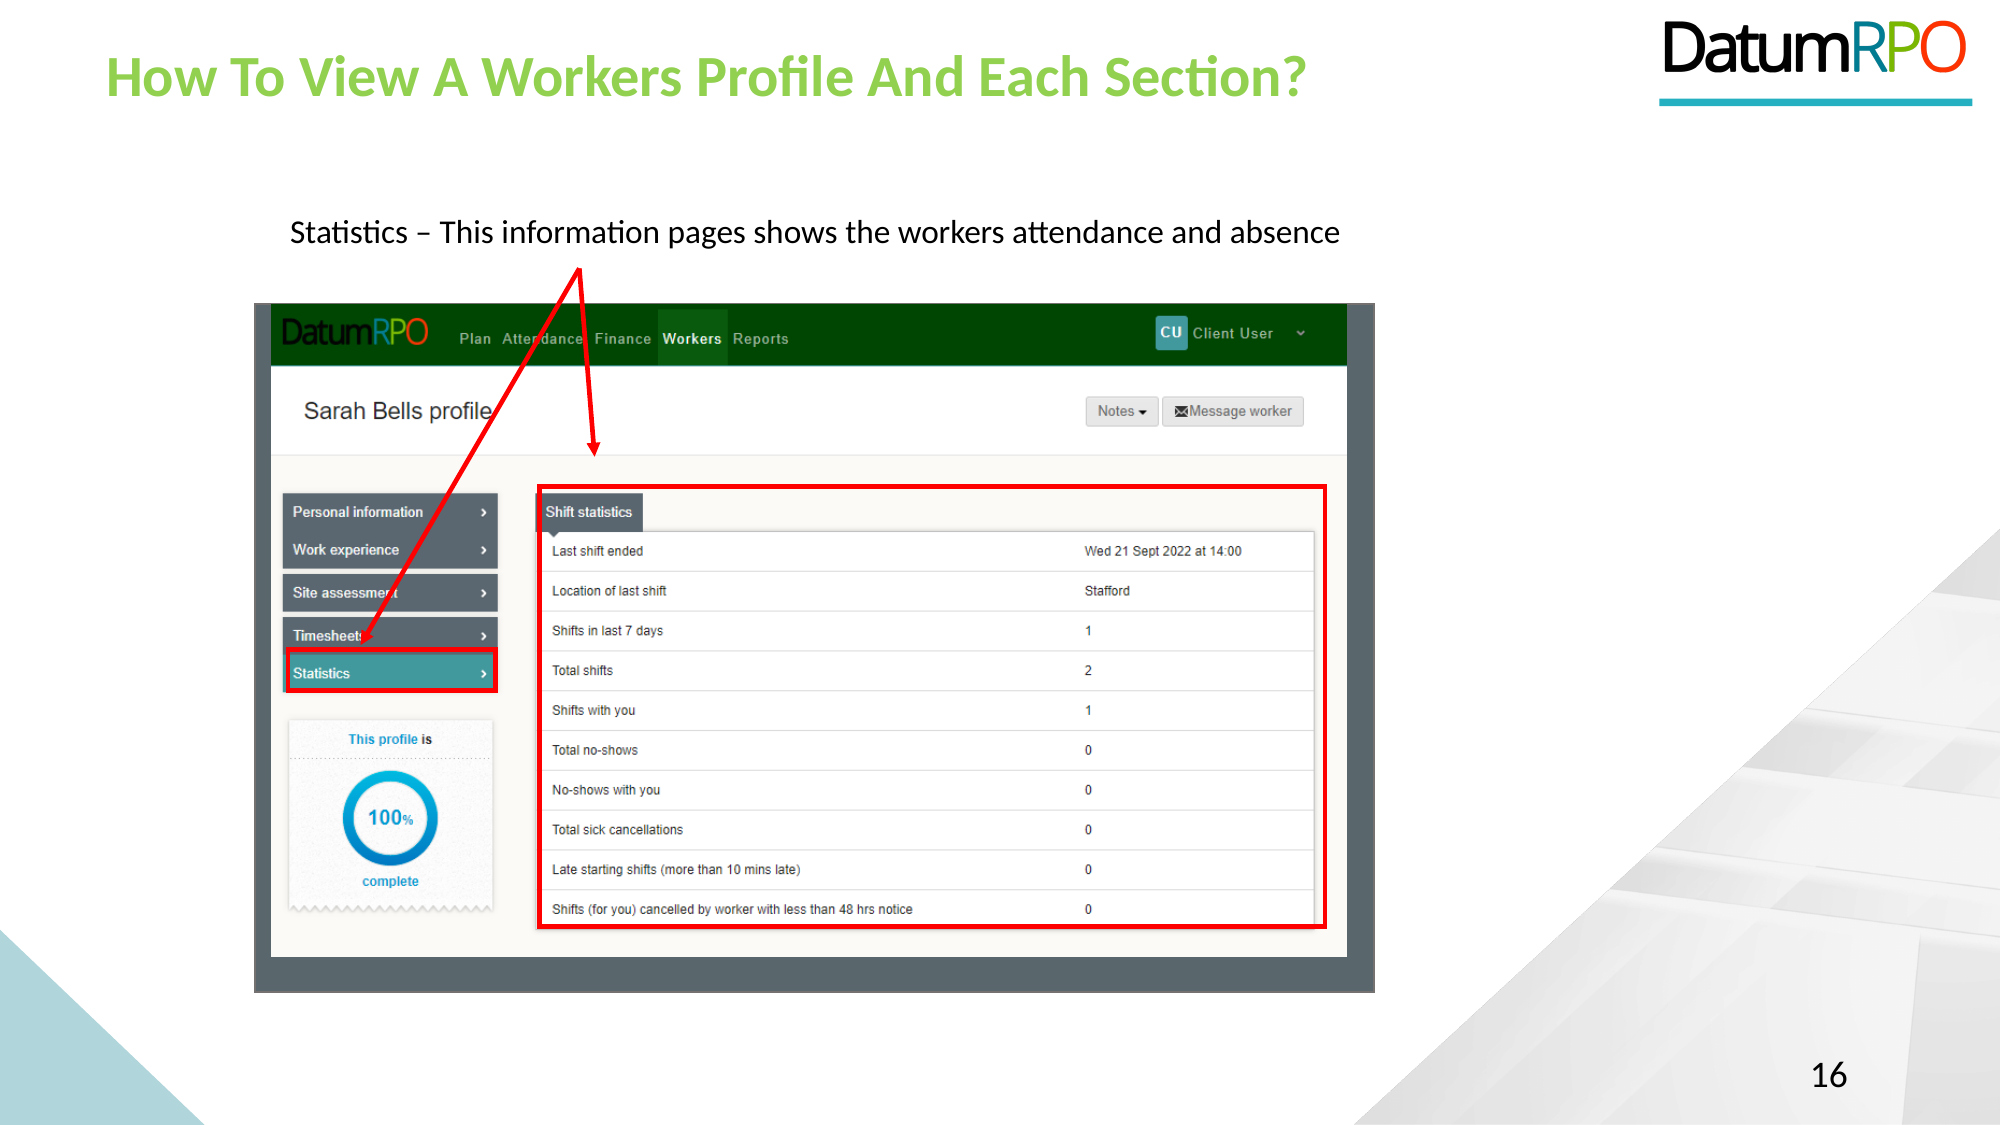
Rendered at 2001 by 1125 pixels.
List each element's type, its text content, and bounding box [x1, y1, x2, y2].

text_box How To View A Workers Profile And Each Section? [91, 30, 1427, 116]
picture [1354, 529, 2000, 1124]
picture [1629, 0, 2000, 100]
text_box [360, 268, 580, 646]
text_box [254, 303, 1375, 993]
picture [271, 304, 1347, 957]
slide_number 16 [1412, 1042, 1863, 1103]
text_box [580, 268, 595, 457]
text_box Statistics – This information pages shows the workers attendance and absence [274, 203, 1684, 259]
